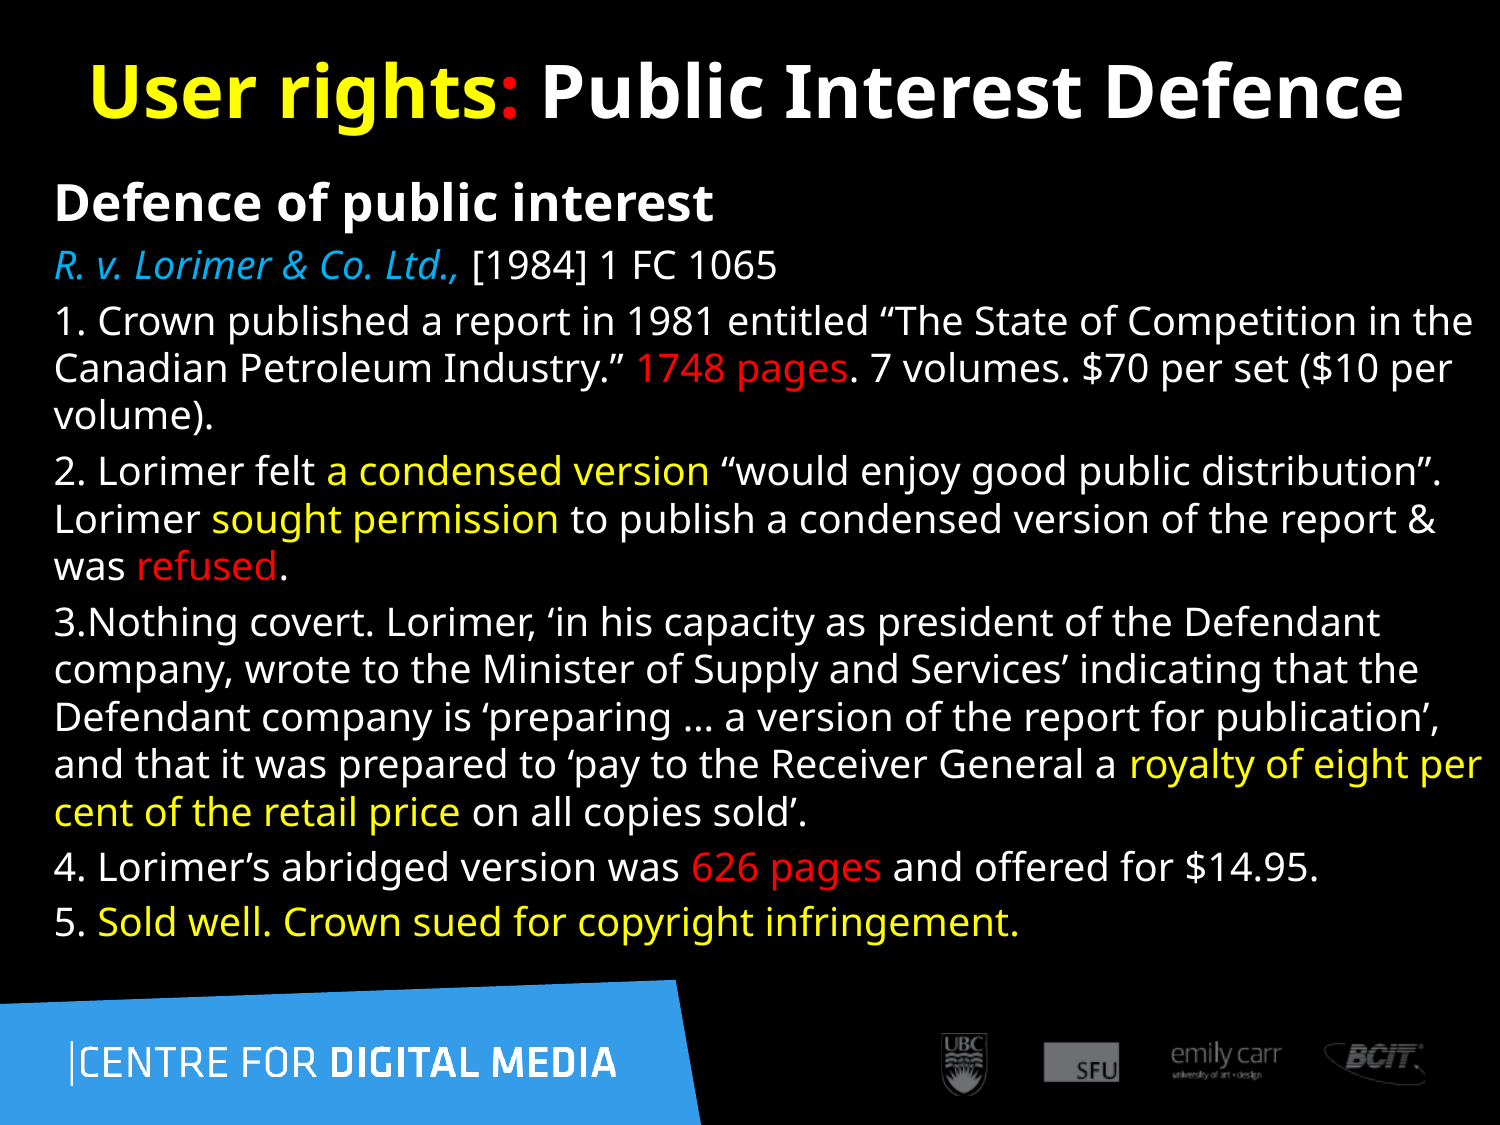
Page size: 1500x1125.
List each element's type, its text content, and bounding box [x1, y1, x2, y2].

title User rights: Public Interest Defence [75, 19, 1425, 157]
list Defence of public interest R. v. Lorimer & Co. Ltd., [1984] 1 FC 1065 1. Crown published a report in 1981 entitled “The State of Competition in the Canadian Petroleum Industry.” 1748 pages. 7 volumes. $70 per set ($10 per volume). 2. Lorimer felt a condensed version “would enjoy good public distribution”. Lorimer sought permission to publish a condensed version of the report & was refused. 3.Nothing covert. Lorimer, ‘in his capacity as president of the Defendant company, wrote to the Minister of Supply and Services’ indicating that the Defendant company is ‘preparing … a version of the report for publication’, and that it was prepared to ‘pay to the Receiver General a royalty of eight per cent of the retail price on all copies sold’. 4. Lorimer’s abridged version was 626 pages and offered for $14.95. 5. Sold well. Crown sued for copyright infringement. [40, 157, 1500, 963]
